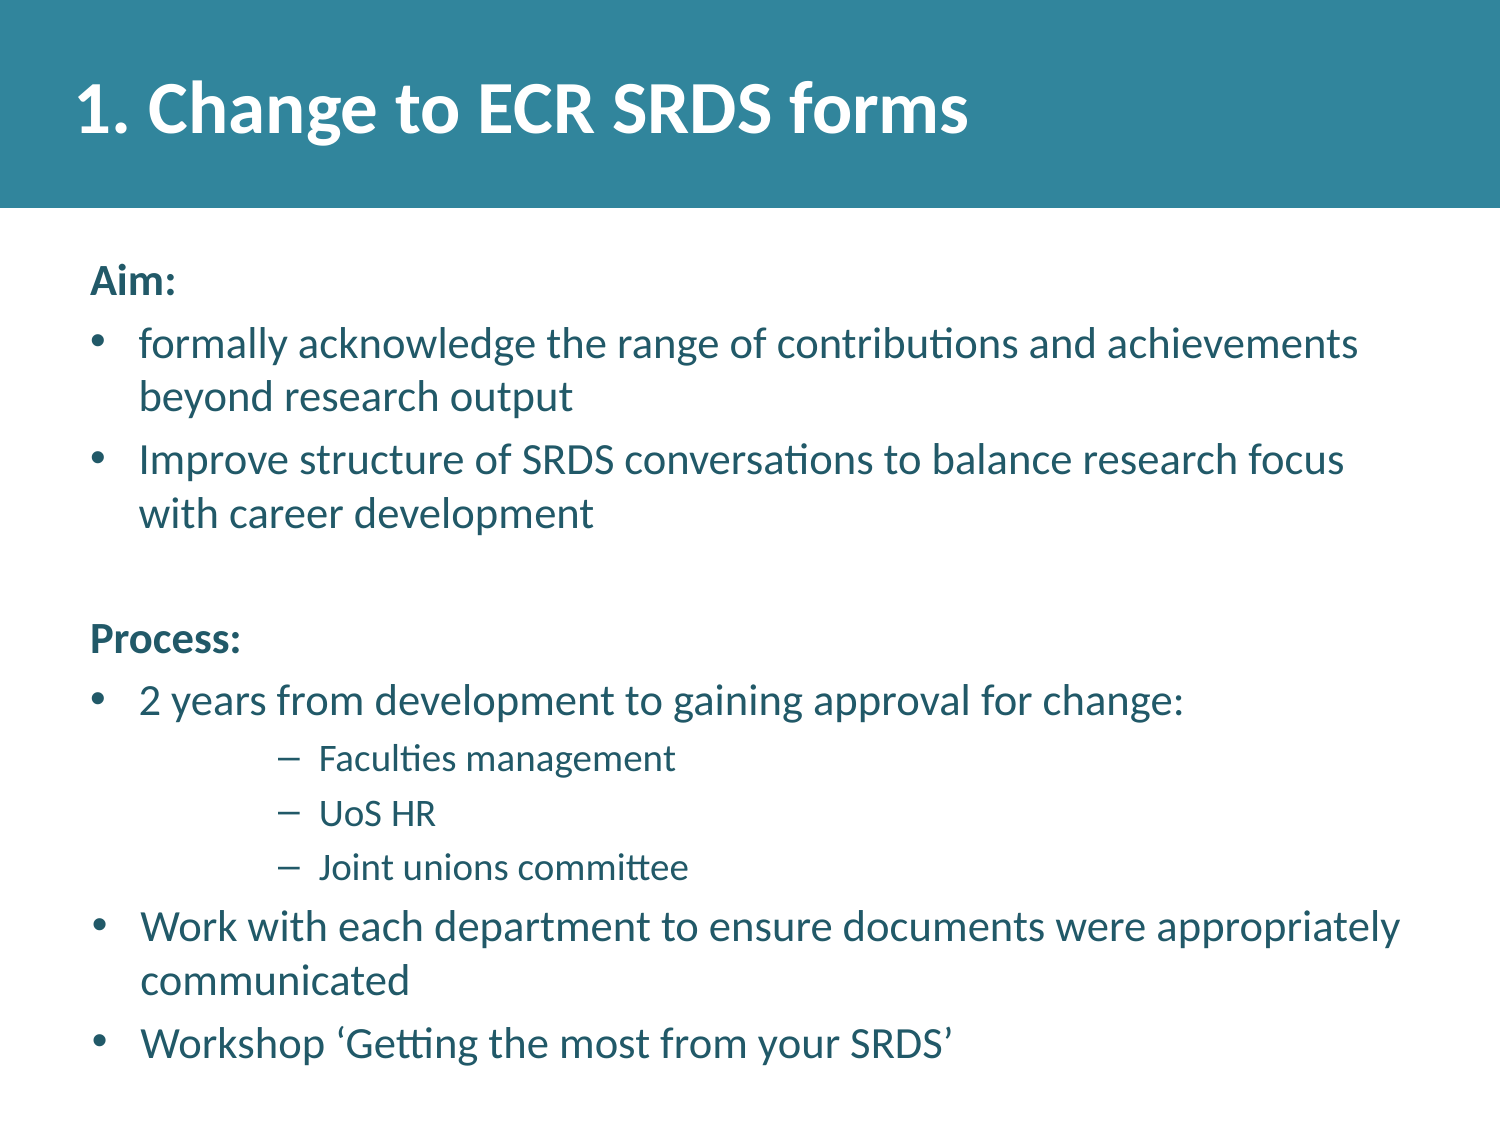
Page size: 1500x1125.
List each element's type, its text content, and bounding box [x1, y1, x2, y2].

text_box 1. Change to ECR SRDS forms [0, 0, 1500, 208]
text_box Aim: formally acknowledge the range of contributions and achievements beyond research output Improve structure of SRDS conversations to balance research focus with career development Process: 2 years from development to gaining approval for change: Faculties management UoS HR Joint unions committee Work with each department to ensure documents were appropriately communicated Workshop ‘Getting the most from your SRDS’ [75, 243, 1447, 1076]
